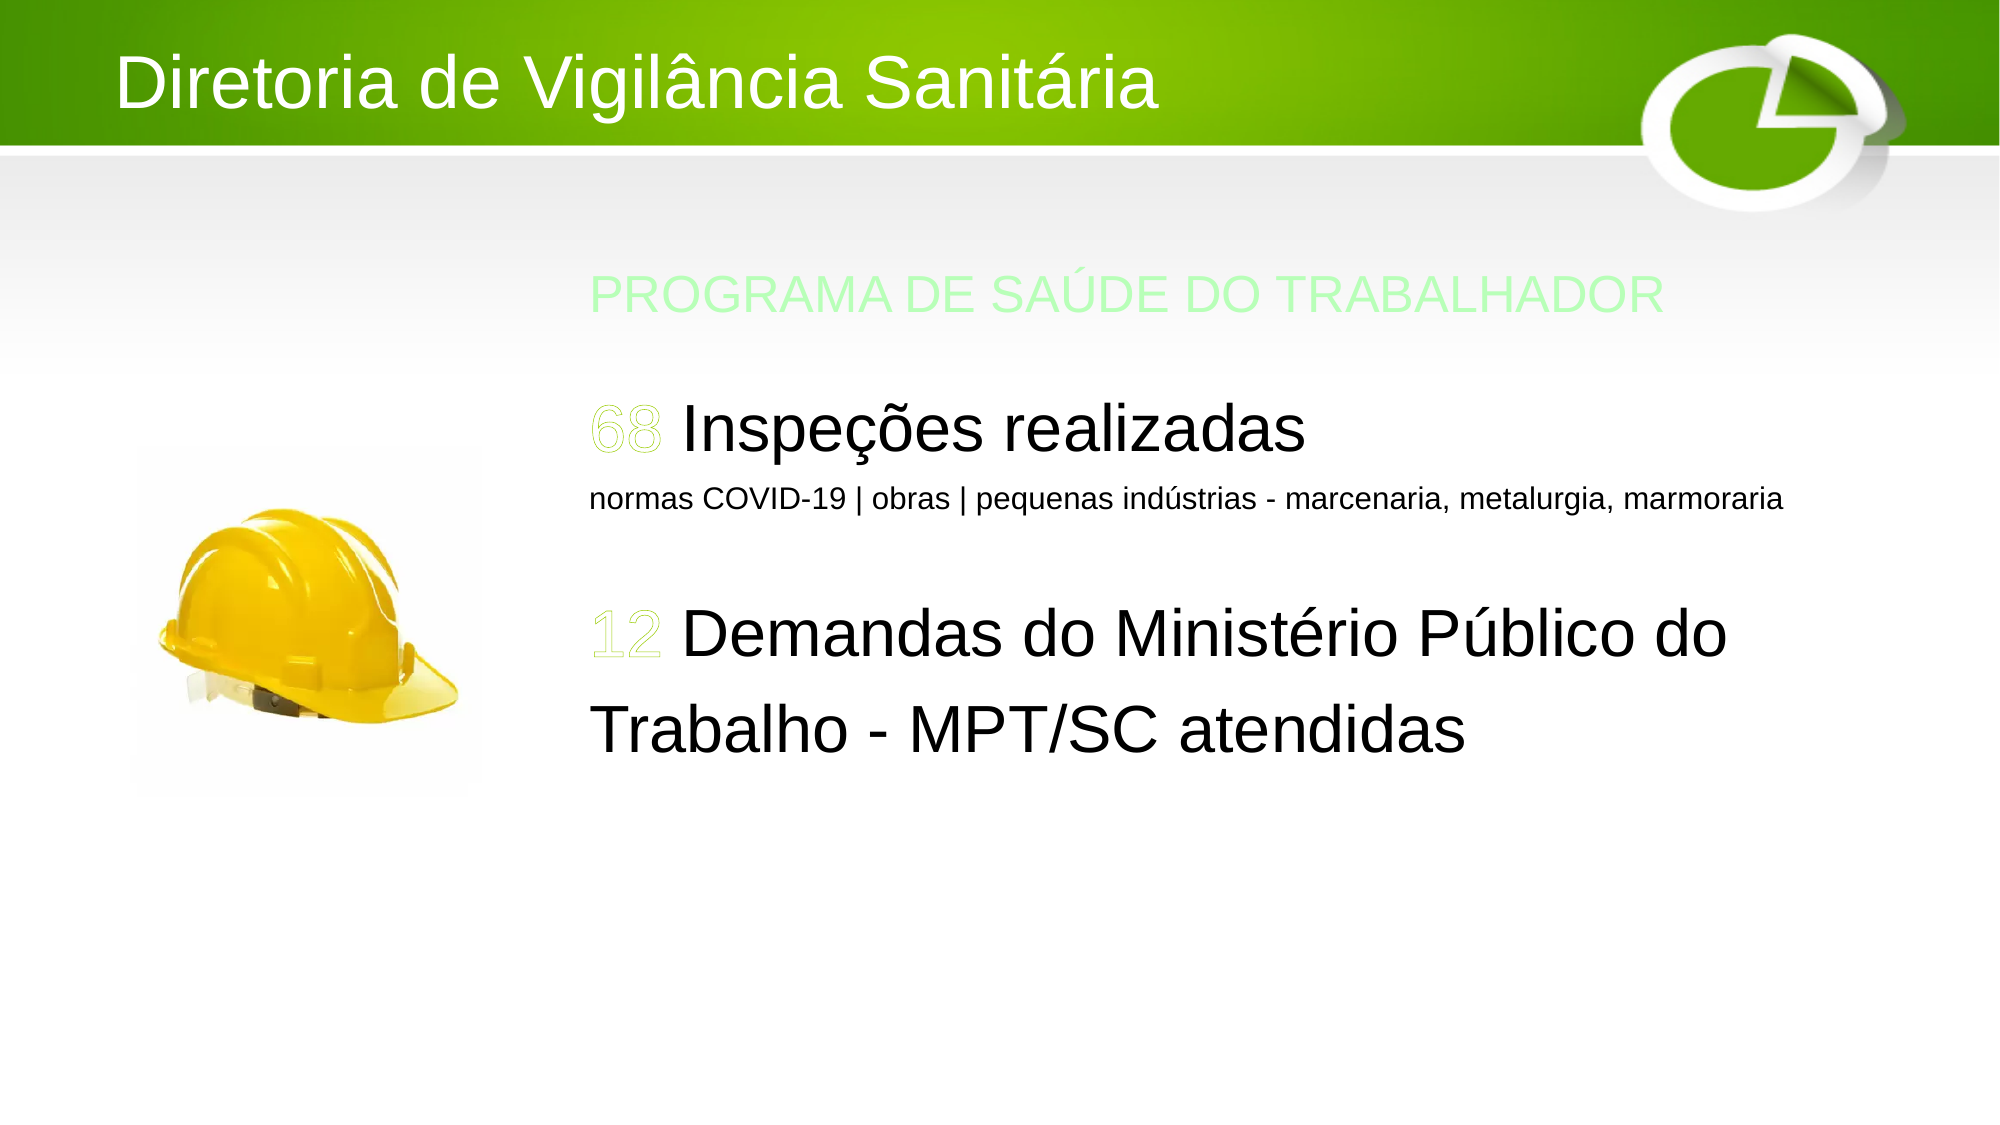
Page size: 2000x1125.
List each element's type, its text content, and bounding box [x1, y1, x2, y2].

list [54, 396, 537, 879]
text_box 68 Inspeções realizadas normas COVID-19 | obras | pequenas indústrias - marcenaria, metalurgia, marmoraria 12 Demandas do Ministério Público do Trabalho - MPT/SC atendidas [574, 361, 1892, 448]
title Diretoria de Vigilância Sanitária [99, 30, 1900, 127]
text_box PROGRAMA DE SAÚDE DO TRABALHADOR [574, 243, 1964, 340]
picture [0, 0, 2000, 1125]
